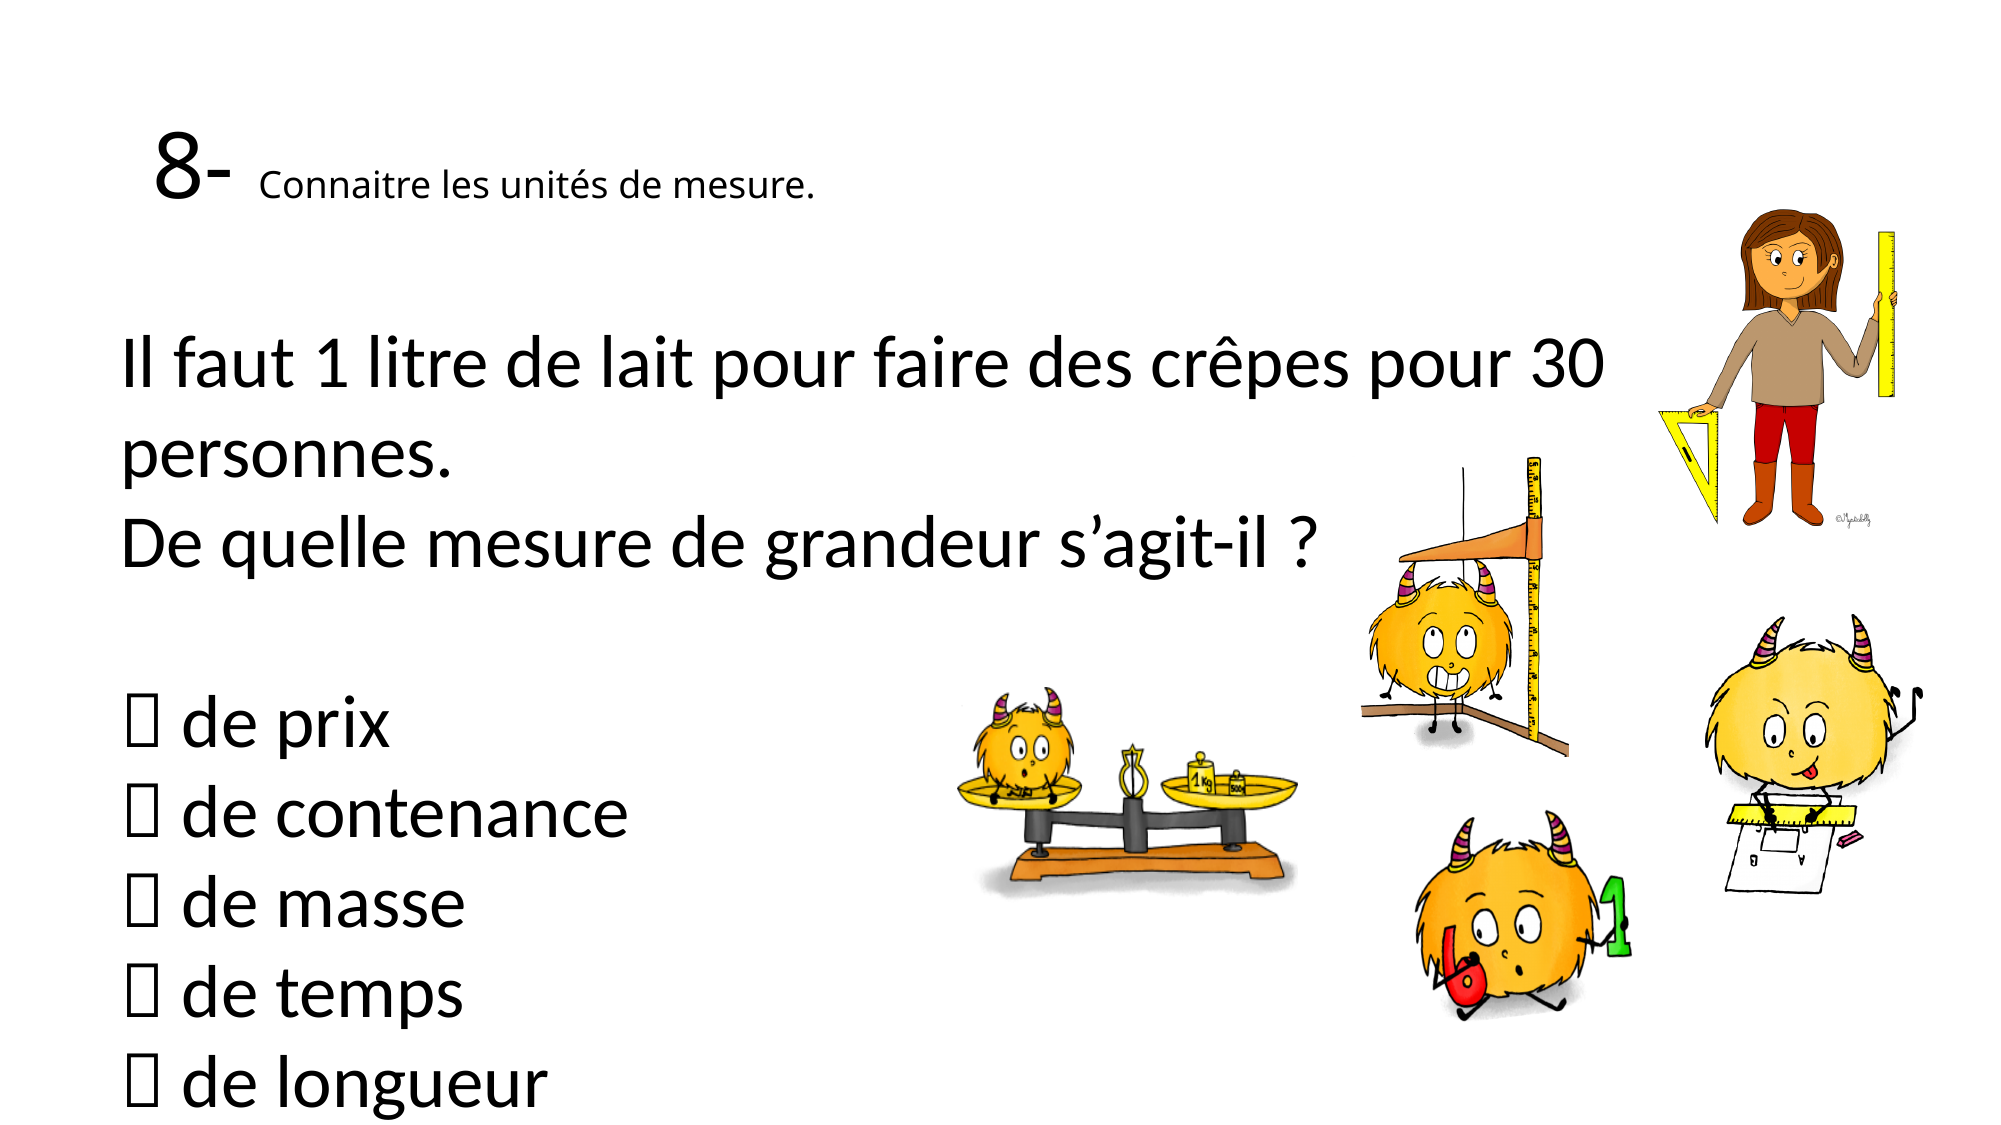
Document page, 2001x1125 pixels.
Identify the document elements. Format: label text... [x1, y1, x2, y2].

picture [957, 687, 1298, 914]
title 8- Connaitre les unités de mesure. [137, 59, 1863, 278]
picture [1352, 456, 1569, 757]
picture [1637, 192, 1918, 543]
picture [1705, 614, 1923, 896]
text_box Il faut 1 litre de lait pour faire des crêpes pour 30 personnes. De quelle mesure de grandeur s’agit-il ?  de prix  de contenance  de masse  de temps  de longueur [105, 305, 1887, 1125]
picture [1403, 801, 1638, 1026]
